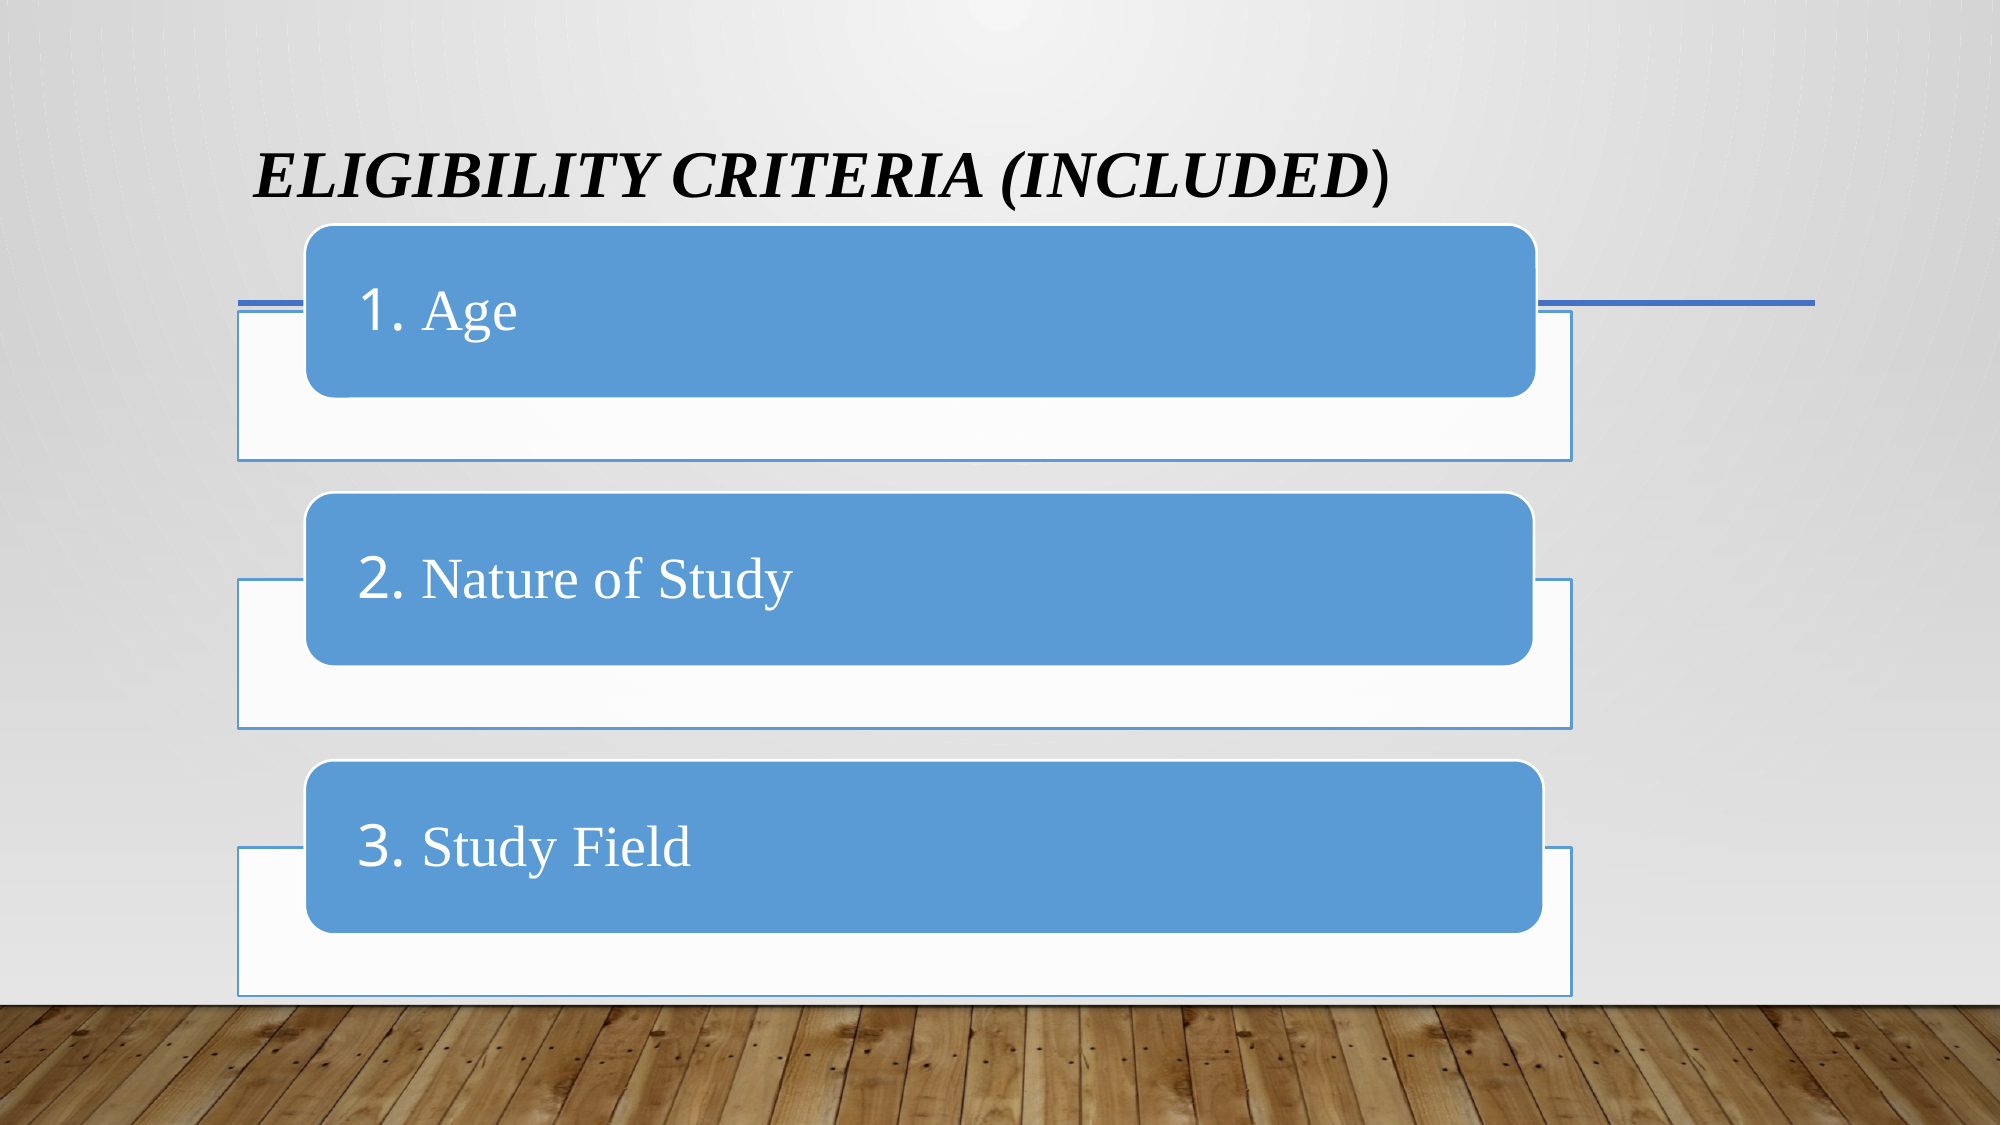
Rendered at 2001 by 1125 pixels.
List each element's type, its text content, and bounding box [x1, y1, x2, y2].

title Eligibility criteria (Included) [238, 131, 1814, 305]
picture [0, 1005, 2000, 1125]
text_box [237, 217, 1572, 1003]
